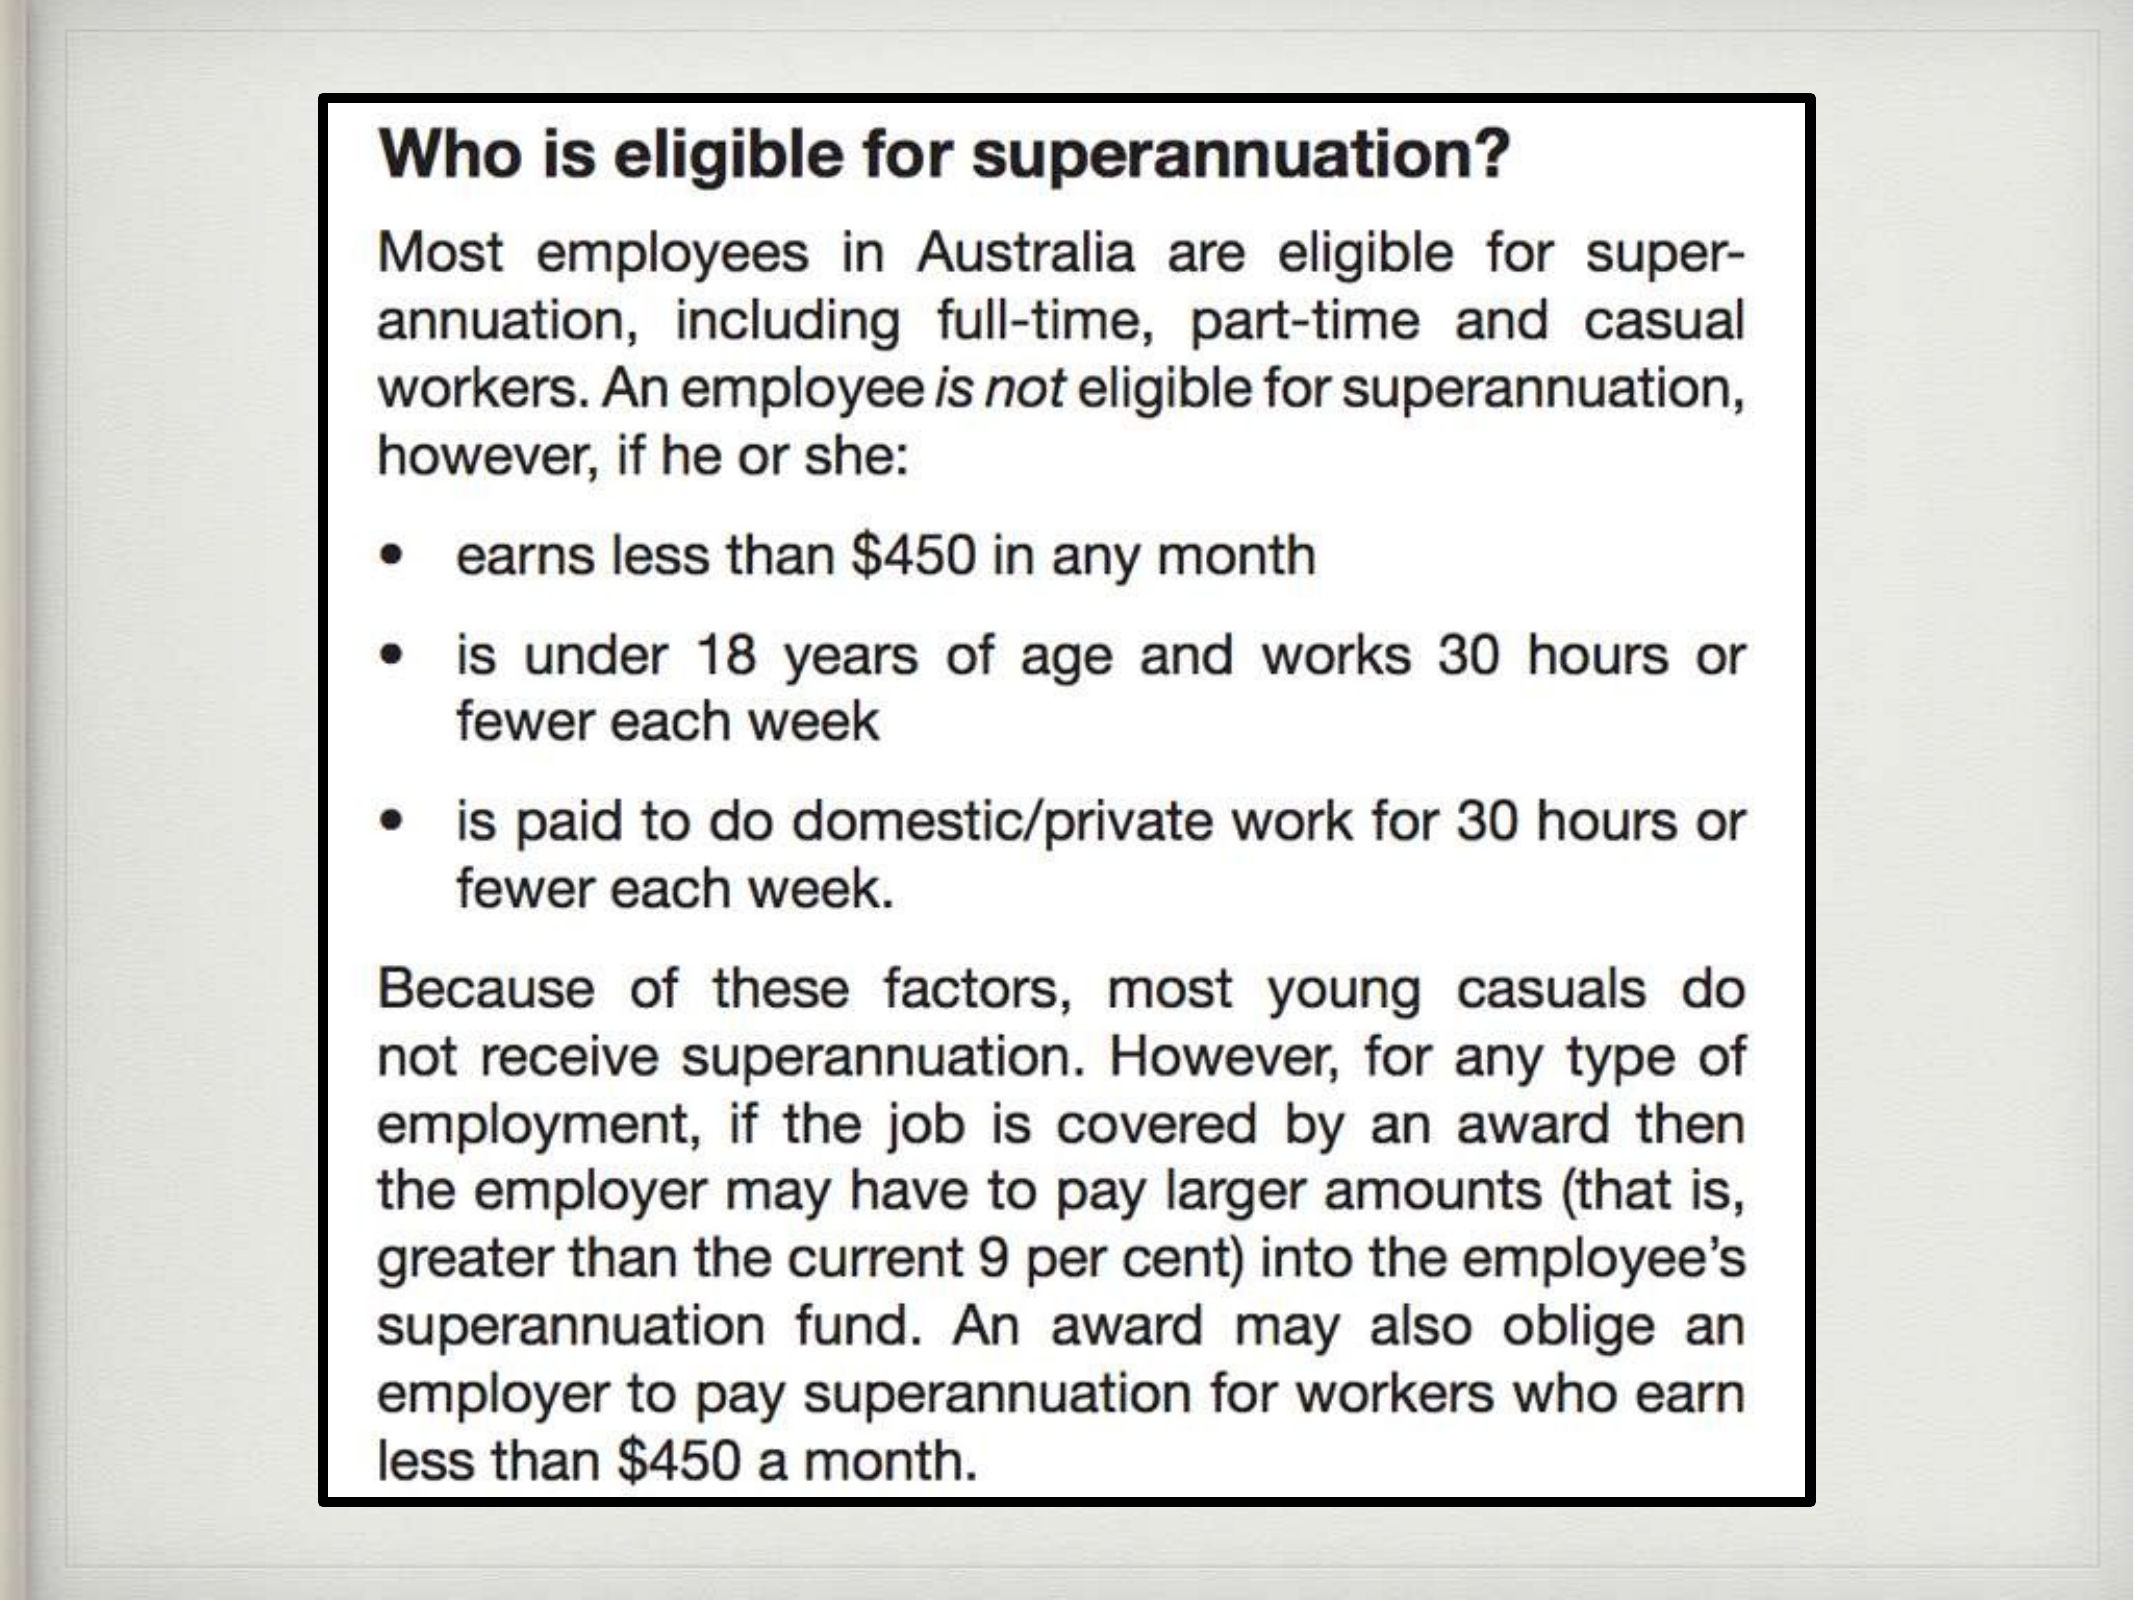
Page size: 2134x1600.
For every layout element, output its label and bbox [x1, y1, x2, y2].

text_box [322, 97, 1811, 1503]
picture [0, 0, 2134, 1600]
